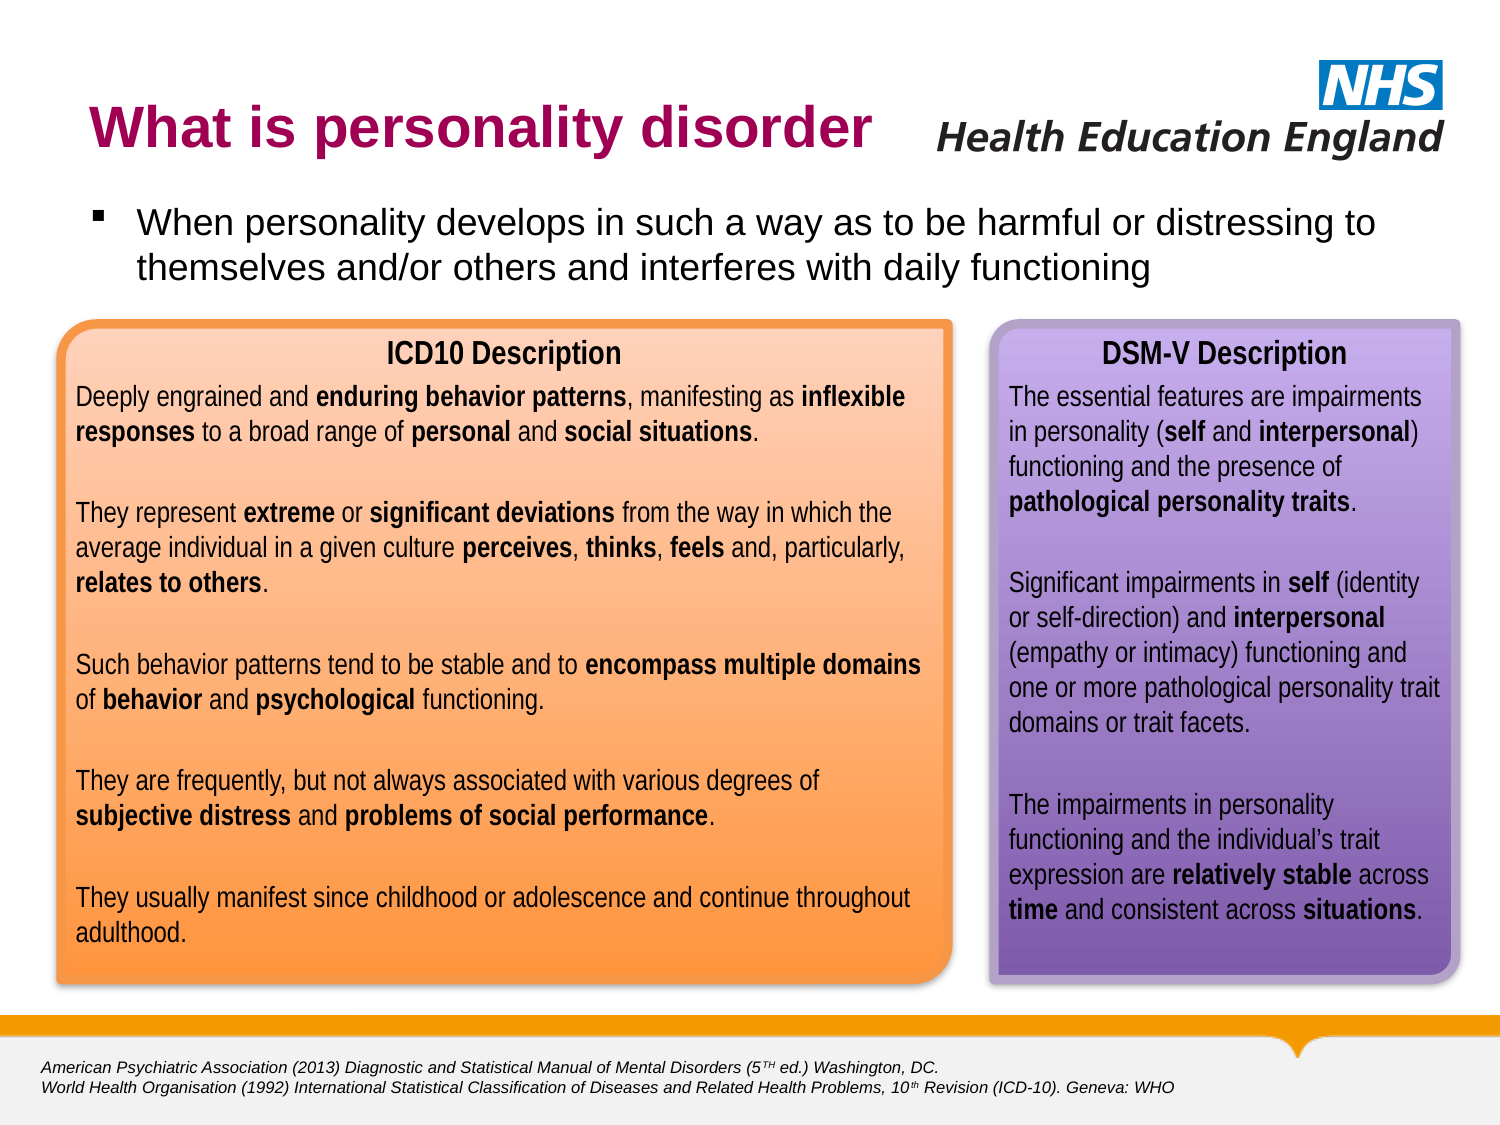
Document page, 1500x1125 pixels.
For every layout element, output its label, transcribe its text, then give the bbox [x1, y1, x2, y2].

title What is personality disorder [75, 81, 1350, 190]
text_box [60, 323, 949, 980]
text_box When personality develops in such a way as to be harmful or distressing to themselves and/or others and interferes with daily functioning [75, 190, 1456, 296]
picture [936, 59, 1445, 161]
text_box American Psychiatric Association (2013) Diagnostic and Statistical Manual of Mental Disorders (5TH ed.) Washington, DC. World Health Organisation (1992) International Statistical Classification of Diseases and Related Health Problems, 10th Revision (ICD-10). Geneva: WHO [26, 1049, 1281, 1104]
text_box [993, 323, 1456, 980]
